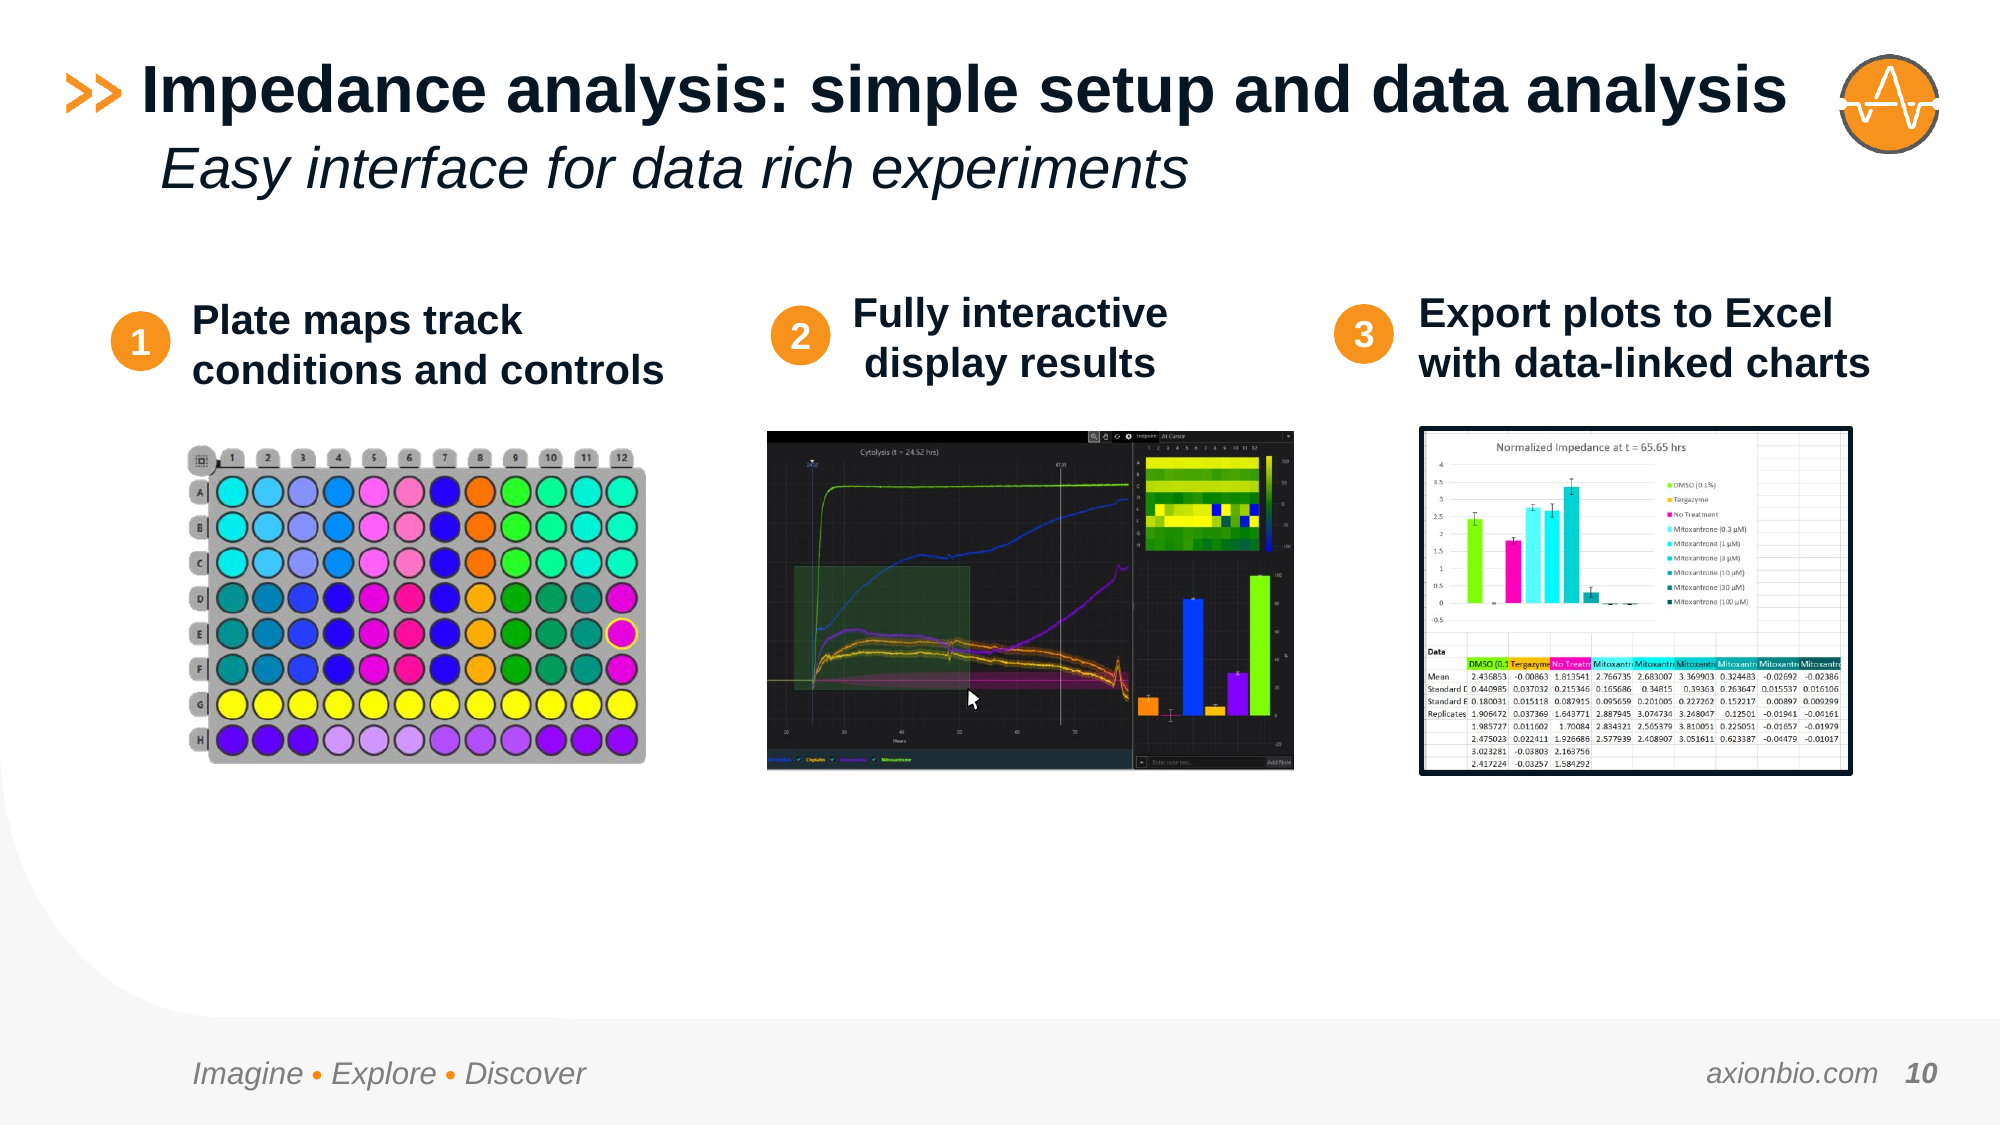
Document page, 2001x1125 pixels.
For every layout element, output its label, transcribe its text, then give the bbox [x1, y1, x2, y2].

footer Imagine  Explore  Discover [190, 1054, 592, 1125]
slide_number axionbio.com 10 [1704, 1055, 1942, 1125]
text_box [1418, 425, 1854, 776]
text_box Export plots to Excel with data-linked charts [1416, 283, 1873, 437]
text_box [770, 305, 831, 366]
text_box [766, 431, 1295, 771]
picture [0, 0, 2000, 1021]
title Impedance analysis: simple setup and data analysis Easy interface for data rich experiments [139, 38, 1793, 234]
text_box Plate maps track conditions and controls [189, 290, 667, 393]
text_box 1 [128, 315, 154, 363]
text_box Fully interactive display results [850, 283, 1172, 387]
text_box 2 [788, 309, 814, 357]
text_box [1333, 303, 1394, 364]
text_box 3 [1351, 308, 1377, 356]
text_box [110, 311, 171, 372]
